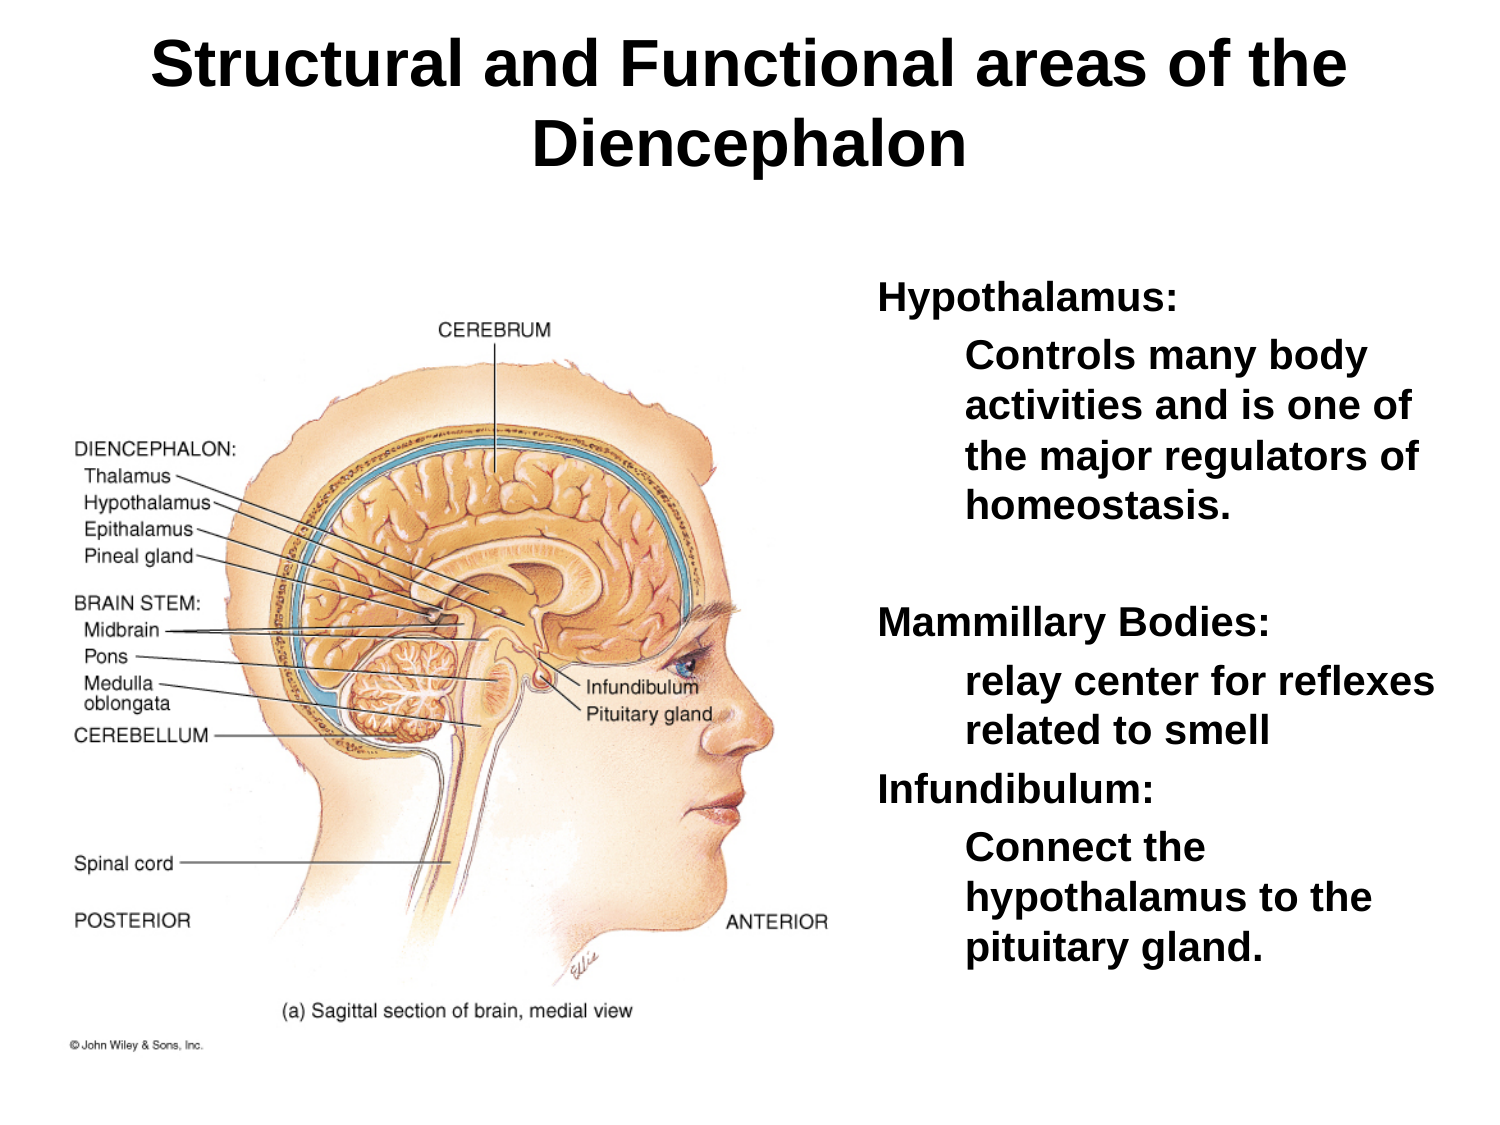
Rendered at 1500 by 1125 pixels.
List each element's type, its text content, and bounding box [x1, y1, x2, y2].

picture [49, 301, 851, 1071]
text_box Hypothalamus: Controls many body activities and is one of the major regulators of homeostasis. Mammillary Bodies: relay center for reflexes related to smell Infundibulum: Connect the hypothalamus to the pituitary gland. [862, 262, 1500, 1125]
text_box Structural and Functional areas of the Diencephalon [0, 37, 1500, 163]
